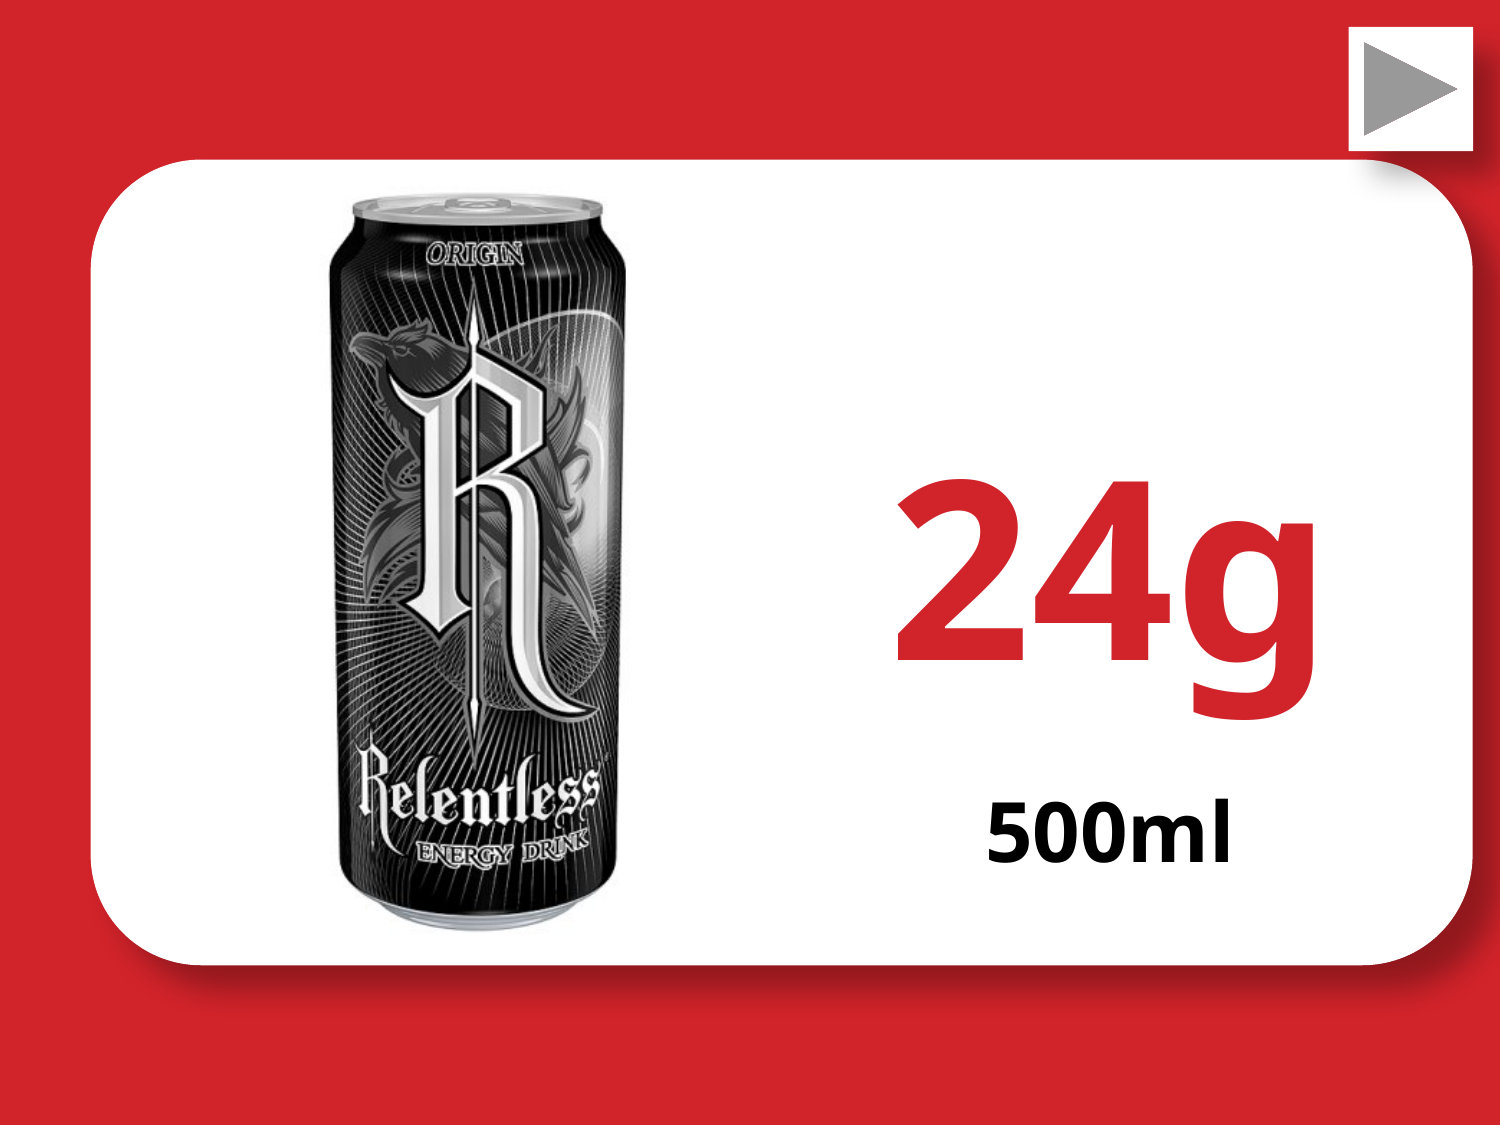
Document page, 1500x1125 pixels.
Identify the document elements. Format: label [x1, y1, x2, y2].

text_box [1348, 26, 1474, 152]
text_box [90, 159, 1473, 966]
